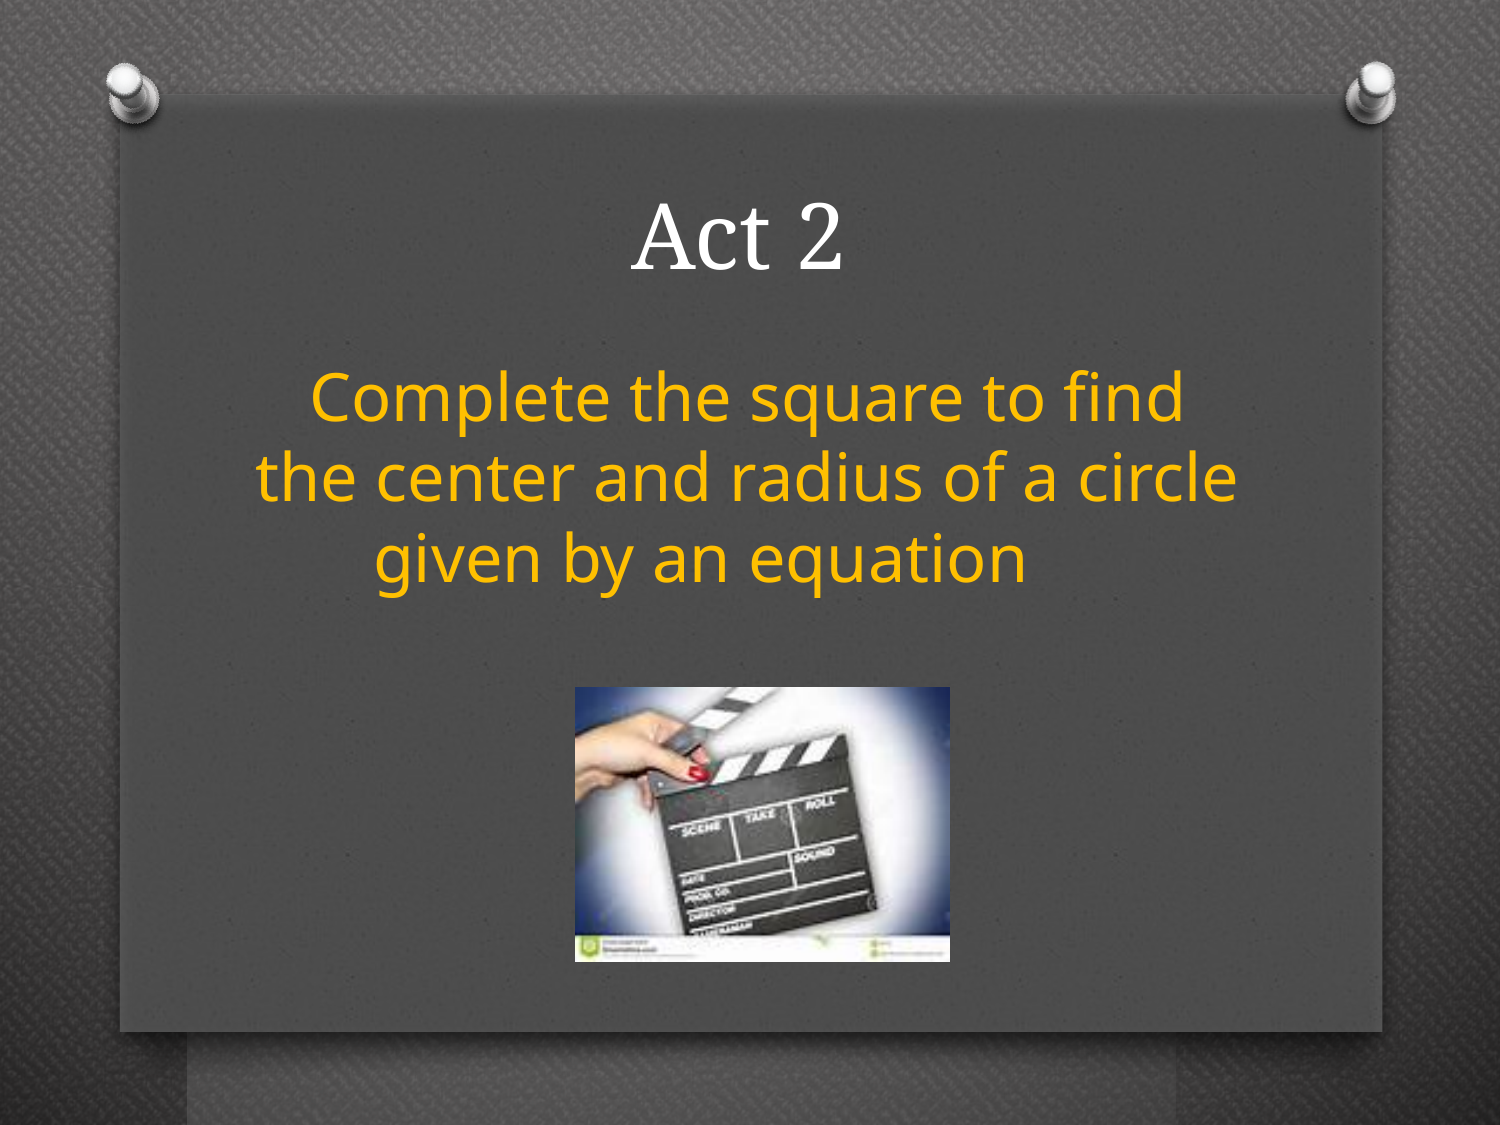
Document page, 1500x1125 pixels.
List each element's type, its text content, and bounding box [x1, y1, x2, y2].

picture [1317, 35, 1439, 156]
picture [75, 29, 198, 153]
picture [574, 687, 951, 962]
title Act 2 [179, 134, 1323, 332]
list Complete the square to find the center and radius of a circle given by an equation [240, 347, 1257, 939]
